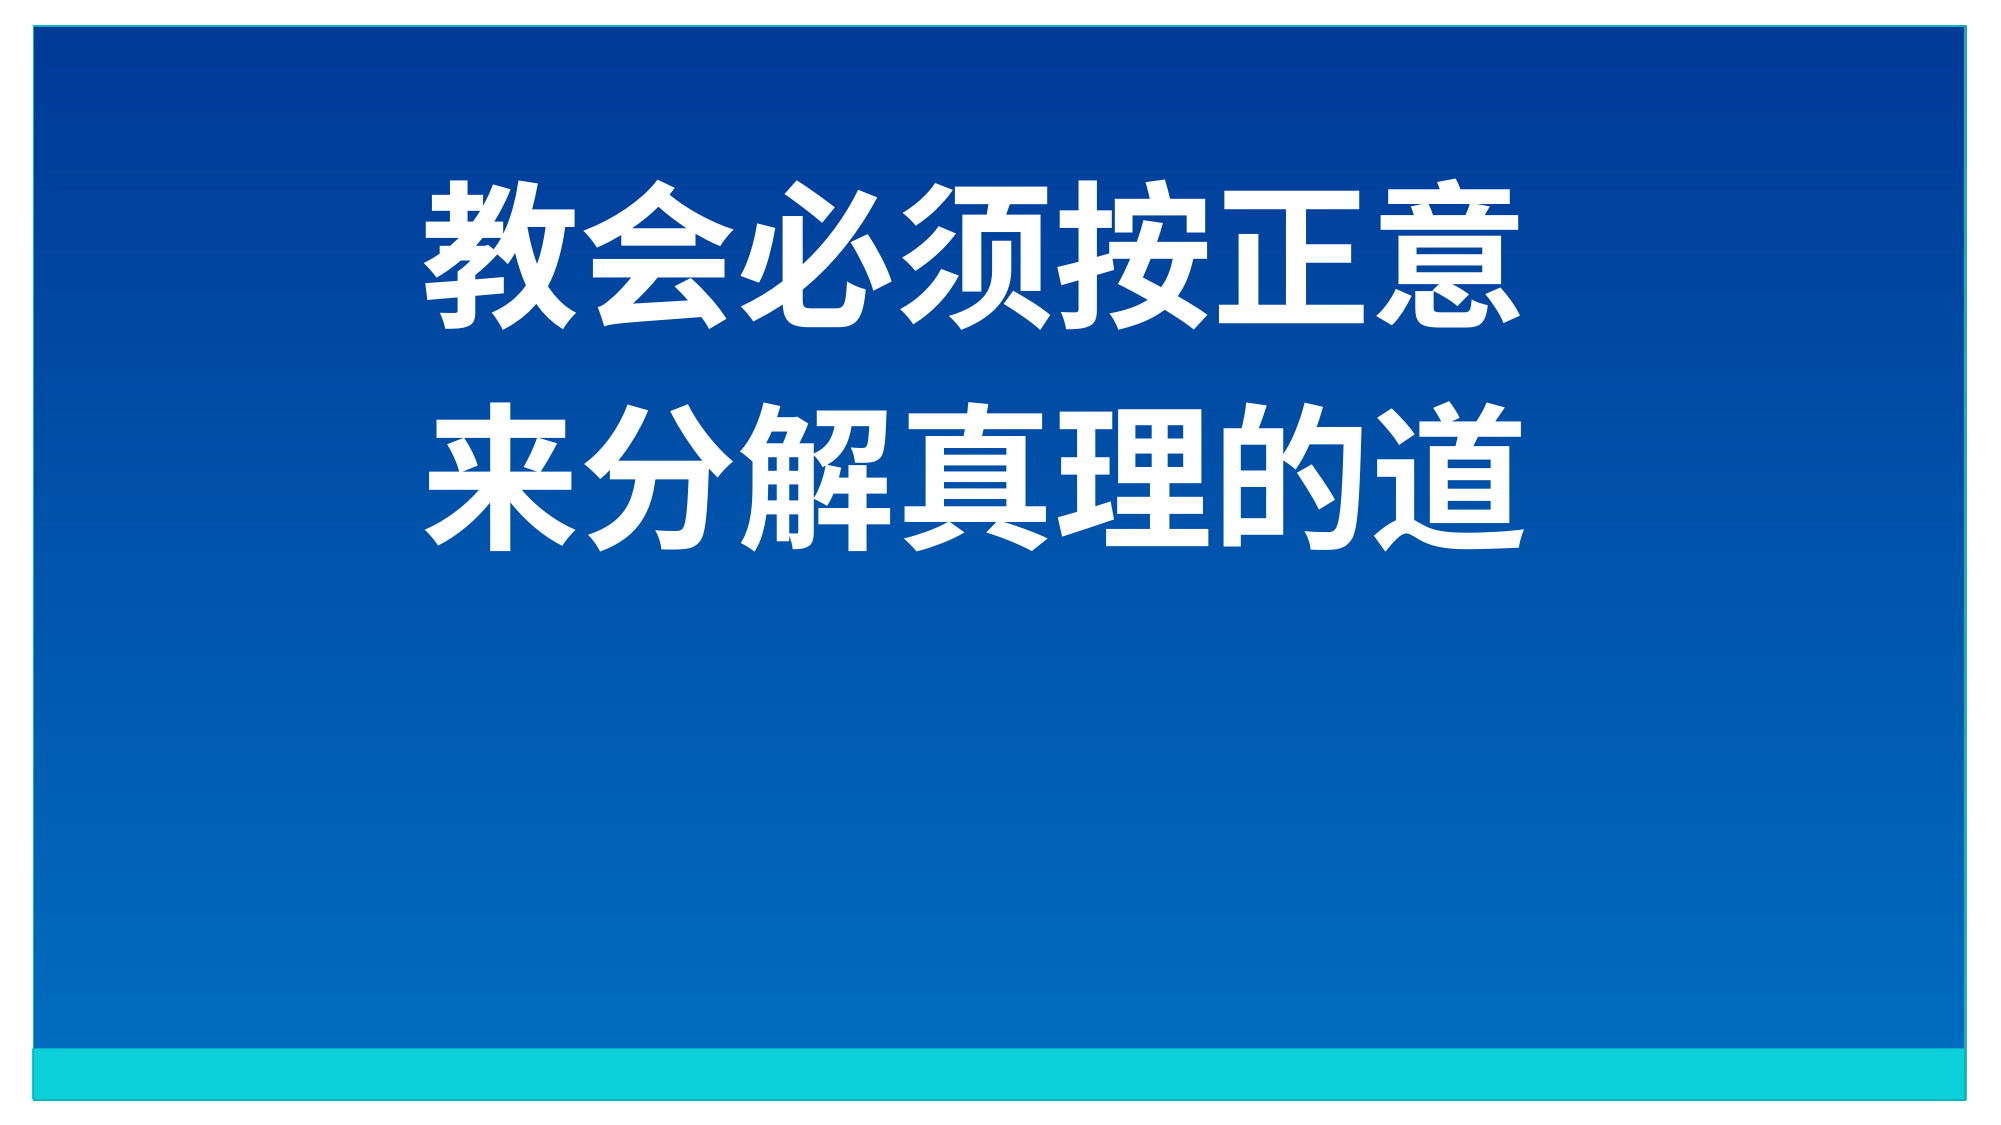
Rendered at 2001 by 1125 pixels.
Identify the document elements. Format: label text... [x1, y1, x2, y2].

text_box 教会必须按正意 来分解真理的道 [87, 149, 1863, 577]
